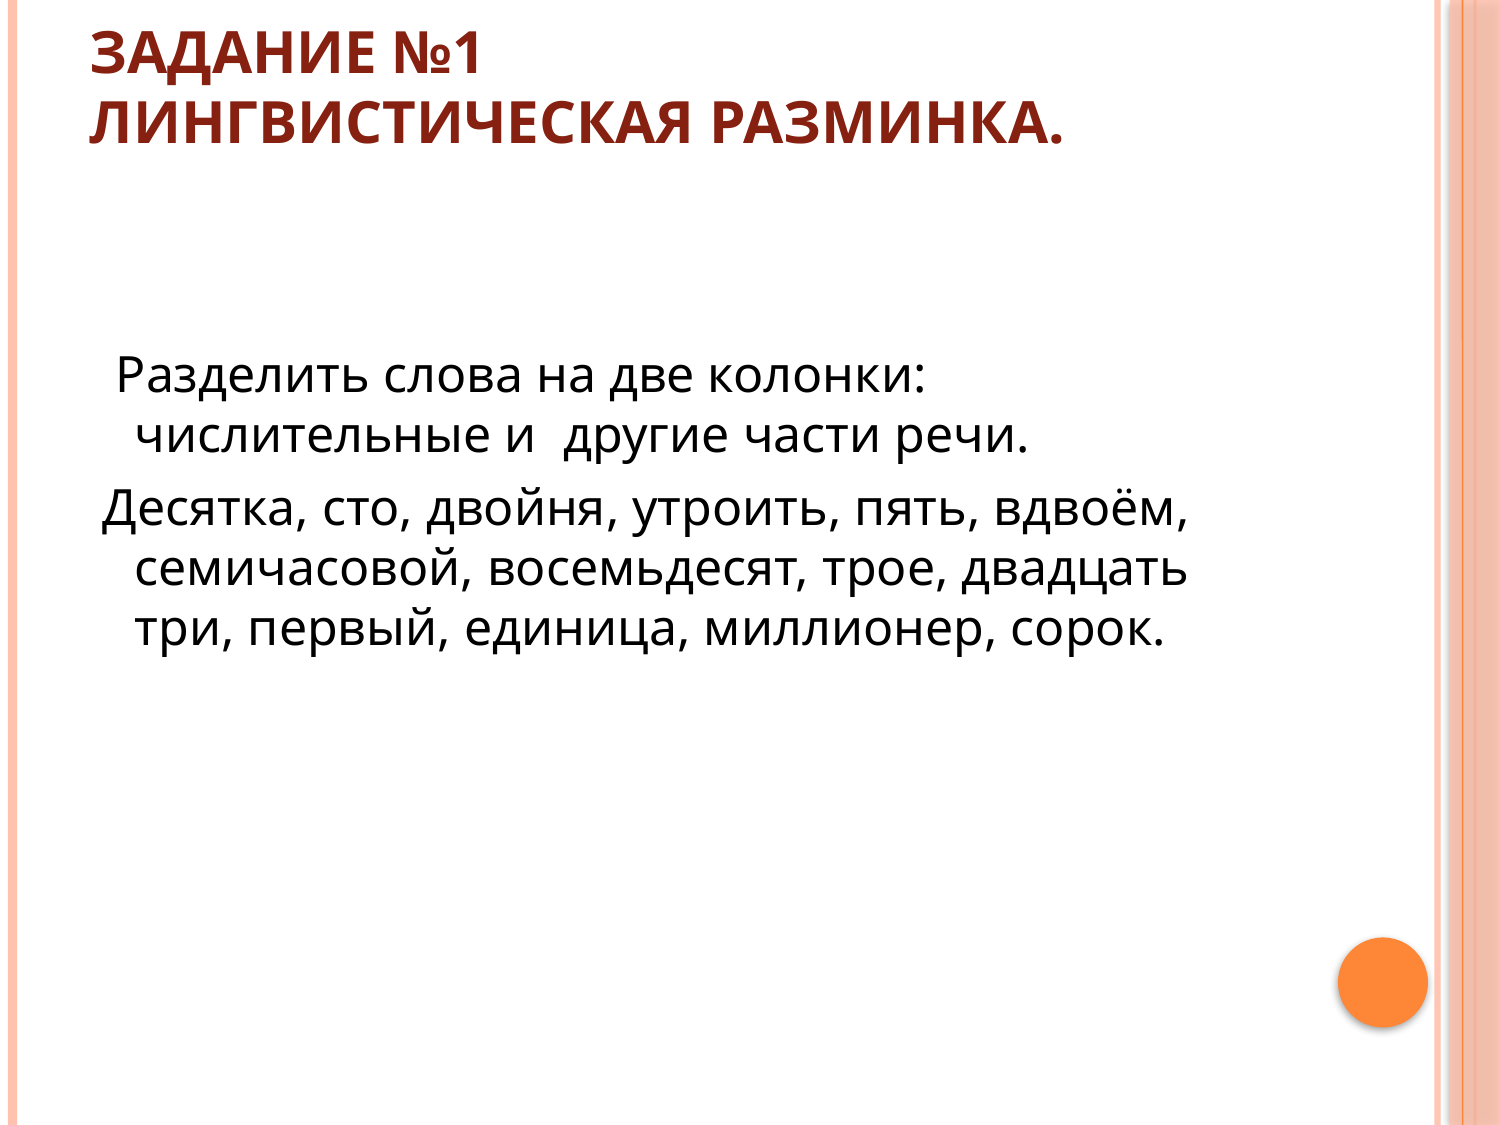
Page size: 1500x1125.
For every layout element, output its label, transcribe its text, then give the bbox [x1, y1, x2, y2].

title Задание №1 Лингвистическая разминка. [75, 137, 1300, 233]
list Разделить слова на две колонки: числительные и другие части речи. Десятка, сто, двойня, утроить, пять, вдвоём, семичасовой, восемьдесят, трое, двадцать три, первый, единица, миллионер, сорок. [75, 262, 1300, 1062]
